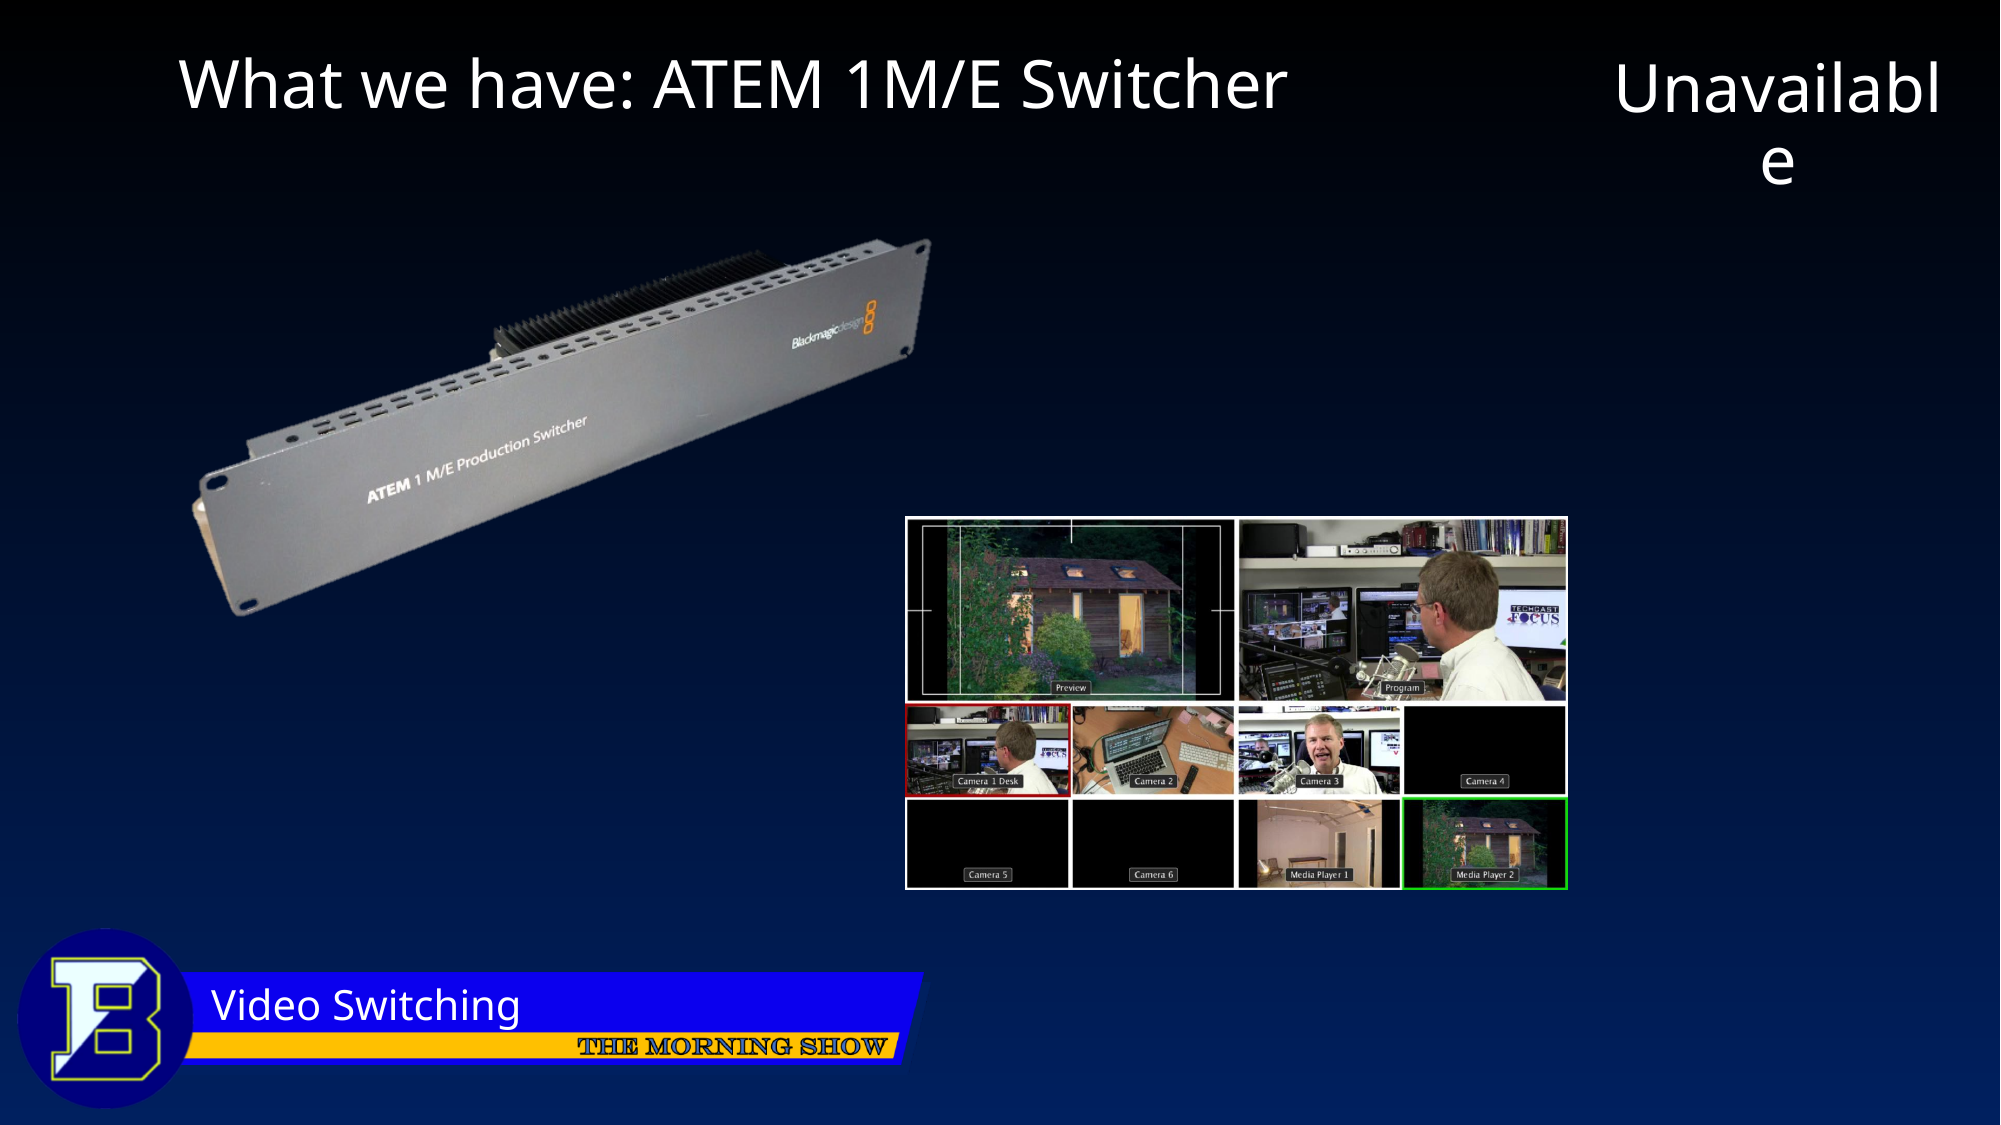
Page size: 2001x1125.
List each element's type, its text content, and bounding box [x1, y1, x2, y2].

picture [17, 928, 931, 1110]
text_box What we have: ATEM 1M/E Switcher [114, 43, 1356, 213]
picture [189, 212, 1568, 890]
text_box Unavailable [1596, 47, 1961, 128]
